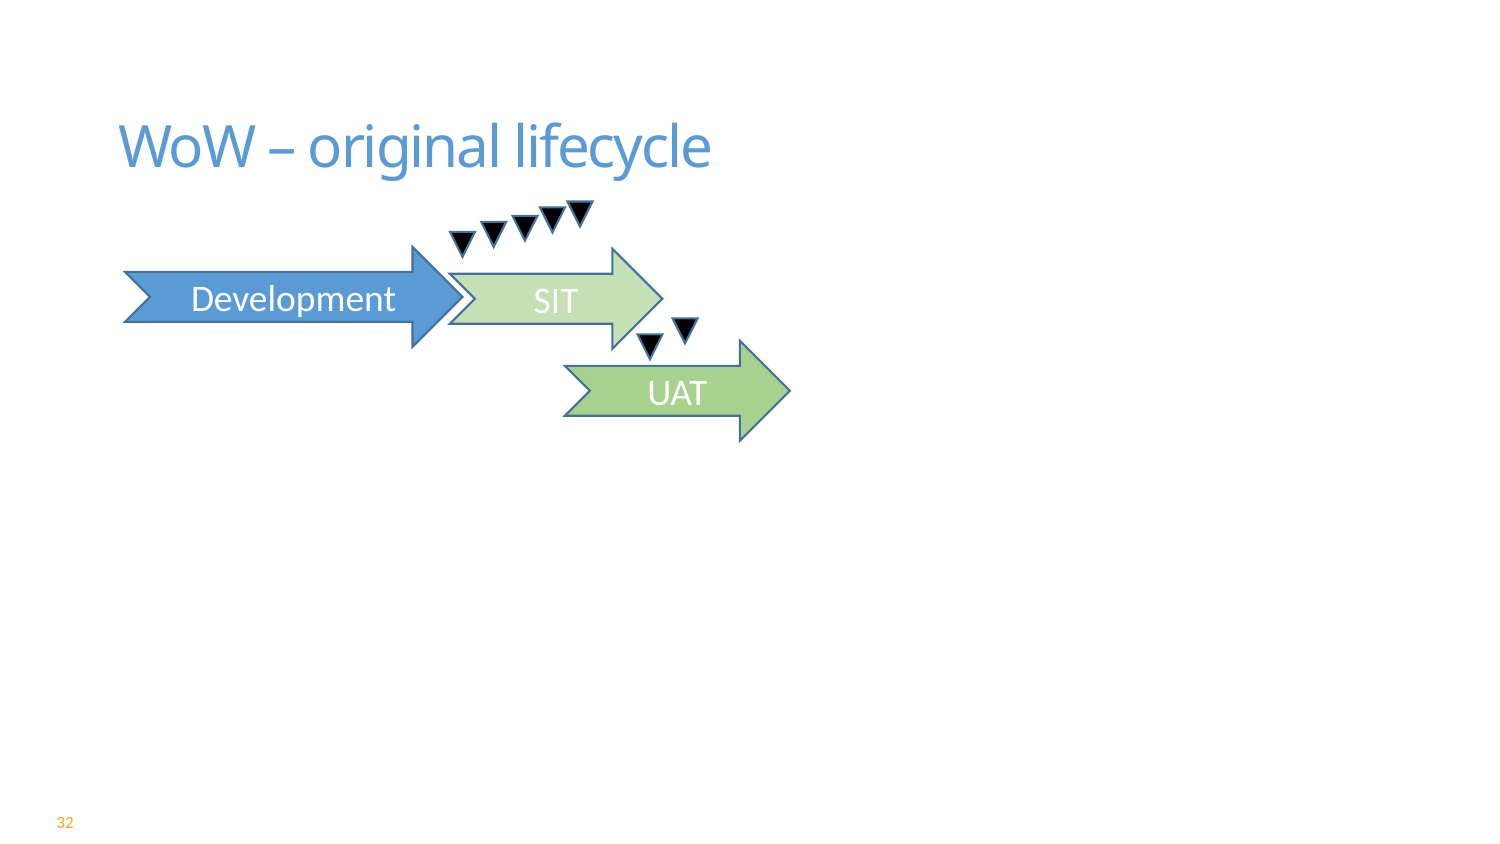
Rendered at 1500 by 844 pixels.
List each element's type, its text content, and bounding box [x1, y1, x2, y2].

text_box [635, 333, 665, 362]
text_box SIT [447, 246, 664, 352]
text_box [510, 214, 540, 244]
text_box [448, 230, 477, 260]
text_box [479, 220, 508, 250]
title WoW – original lifecycle [103, 45, 1397, 208]
text_box Development [122, 244, 464, 350]
text_box 32 [56, 813, 319, 833]
text_box [565, 200, 595, 229]
text_box UAT [562, 338, 792, 444]
text_box [538, 206, 567, 235]
text_box [670, 317, 700, 346]
